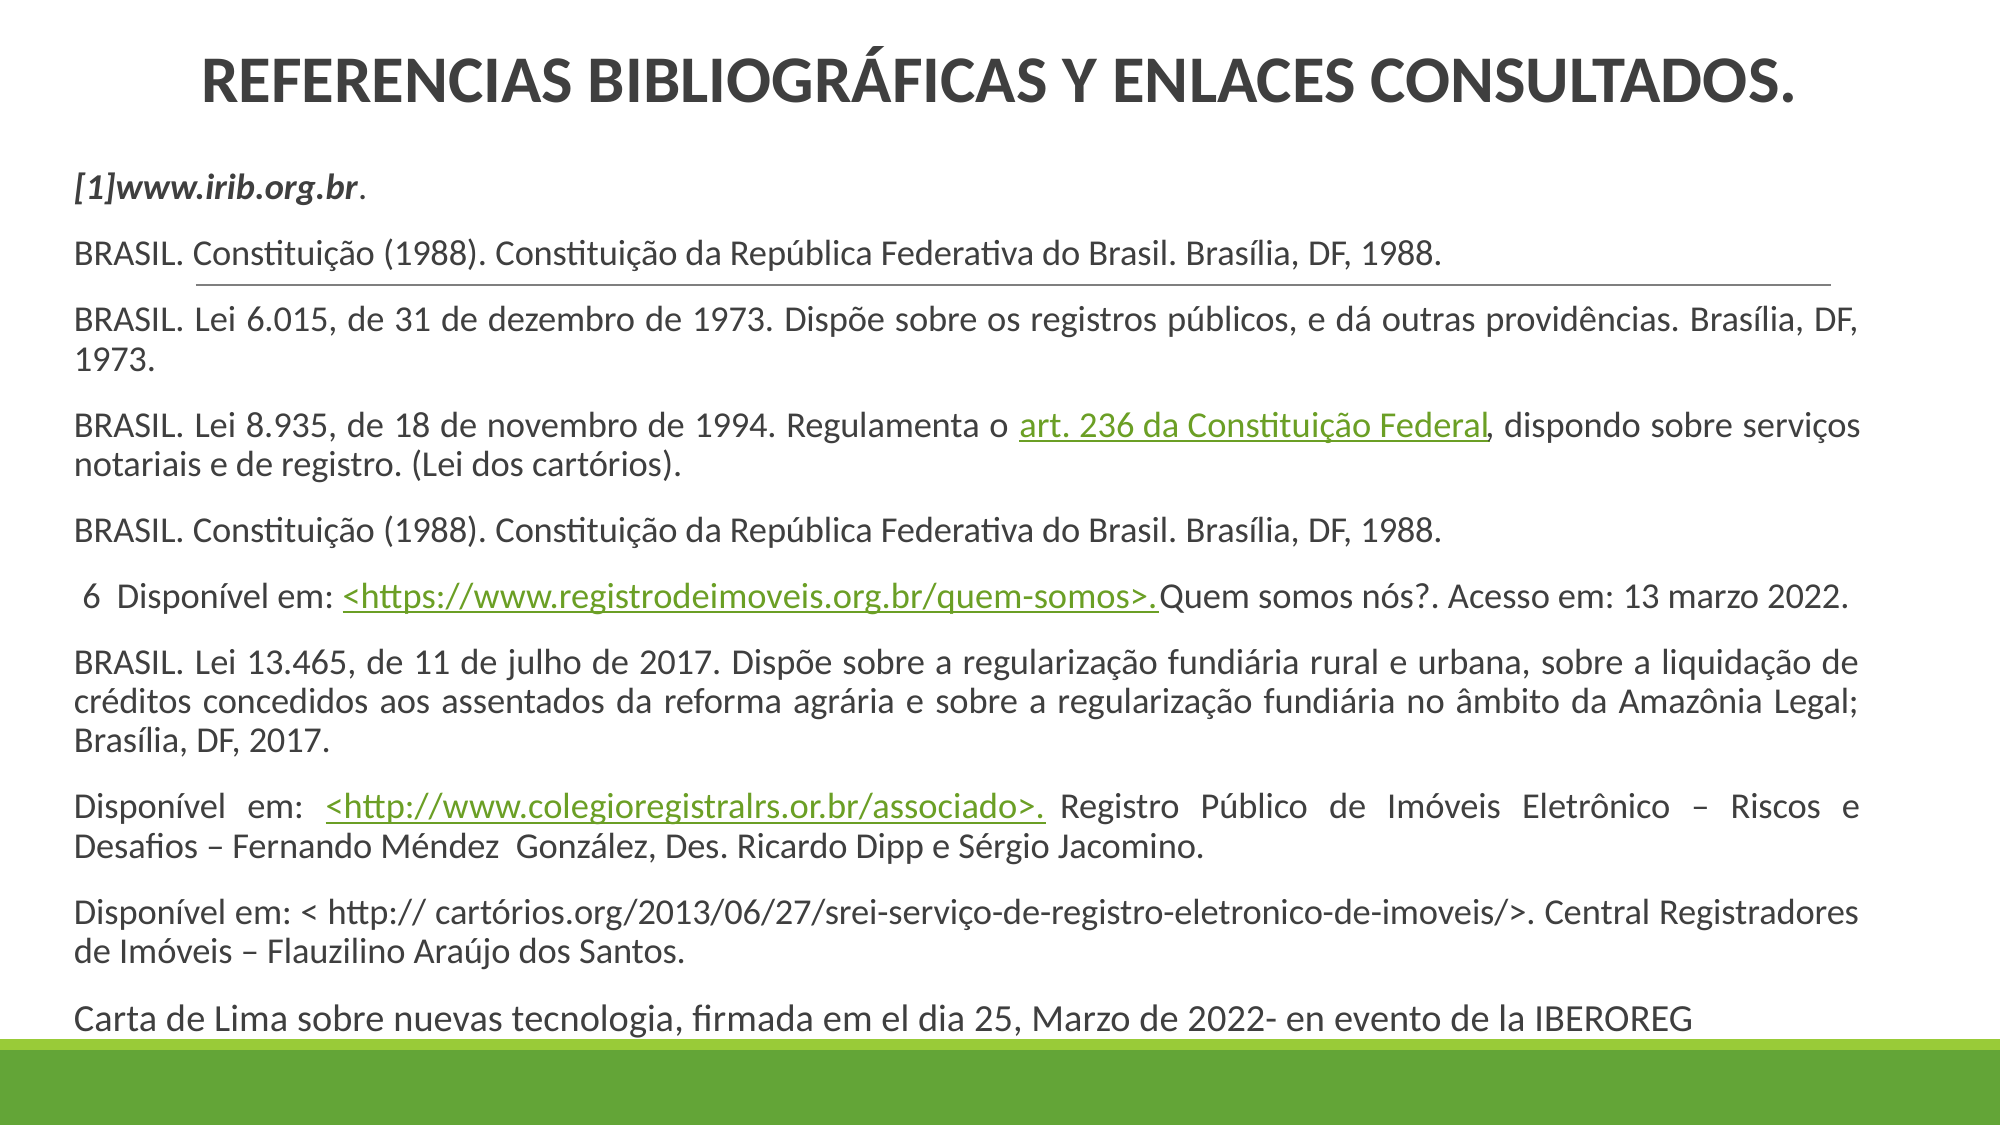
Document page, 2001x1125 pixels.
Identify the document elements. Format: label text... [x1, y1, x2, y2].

title REFERENCIAS BIBLIOGRÁFICAS Y ENLACES CONSULTADOS. [174, 39, 1825, 160]
list [1]www.irib.org.br. BRASIL. Constituição (1988). Constituição da República Federativa do Brasil. Brasília, DF, 1988. BRASIL. Lei 6.015, de 31 de dezembro de 1973. Dispõe sobre os registros públicos, e dá outras providências. Brasília, DF, 1973. BRASIL. Lei 8.935, de 18 de novembro de 1994. Regulamenta o art. 236 da Constituição Federal, dispondo sobre serviços notariais e de registro. (Lei dos cartórios). BRASIL. Constituição (1988). Constituição da República Federativa do Brasil. Brasília, DF, 1988. 6 Disponível em: <https://www.registrodeimoveis.org.br/quem-somos>. Quem somos nós?. Acesso em: 13 marzo 2022. BRASIL. Lei 13.465, de 11 de julho de 2017. Dispõe sobre a regularização fundiária rural e urbana, sobre a liquidação de créditos concedidos aos assentados da reforma agrária e sobre a regularização fundiária no âmbito da Amazônia Legal; Brasília, DF, 2017. Disponível em: <http://www.colegioregistralrs.or.br/associado>. Registro Público de Imóveis Eletrônico – Riscos e Desafios – Fernando Méndez González, Des. Ricardo Dipp e Sérgio Jacomino. Disponível em: < http:// cartórios.org/2013/06/27/srei-serviço-de-registro-eletronico-de-imoveis/>. Central Registradores de Imóveis – Flauzilino Araújo dos Santos. Carta de Lima sobre nuevas tecnologia, firmada em el dia 25, Marzo de 2022- en evento de la IBEROREG [59, 160, 1861, 1072]
